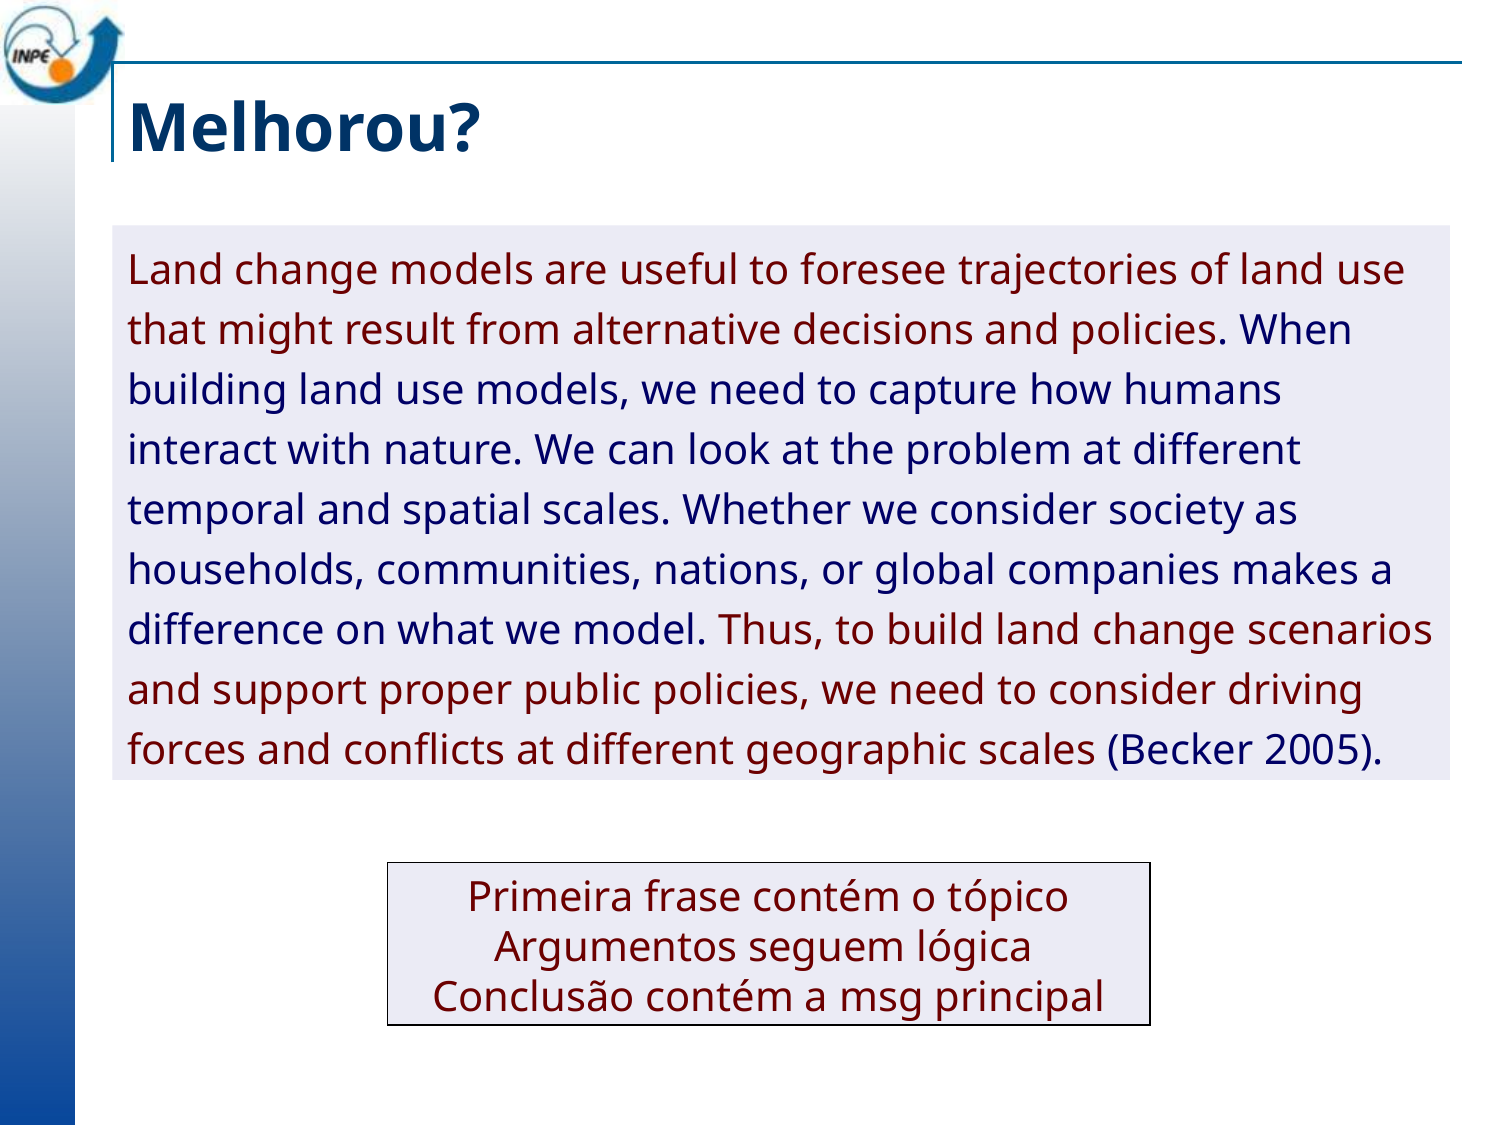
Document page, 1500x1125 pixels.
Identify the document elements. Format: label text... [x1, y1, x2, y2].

text_box Land change models are useful to foresee trajectories of land use that might result from alternative decisions and policies. When building land use models, we need to capture how humans interact with nature. We can look at the problem at different temporal and spatial scales. Whether we consider society as households, communities, nations, or global companies makes a difference on what we model. Thus, to build land change scenarios and support proper public policies, we need to consider driving forces and conflicts at different geographic scales (Becker 2005). [112, 225, 1450, 780]
title Melhorou? [112, 62, 1450, 188]
picture [0, 0, 125, 105]
text_box Primeira frase contém o tópico Argumentos seguem lógica Conclusão contém a msg principal [387, 862, 1150, 1025]
